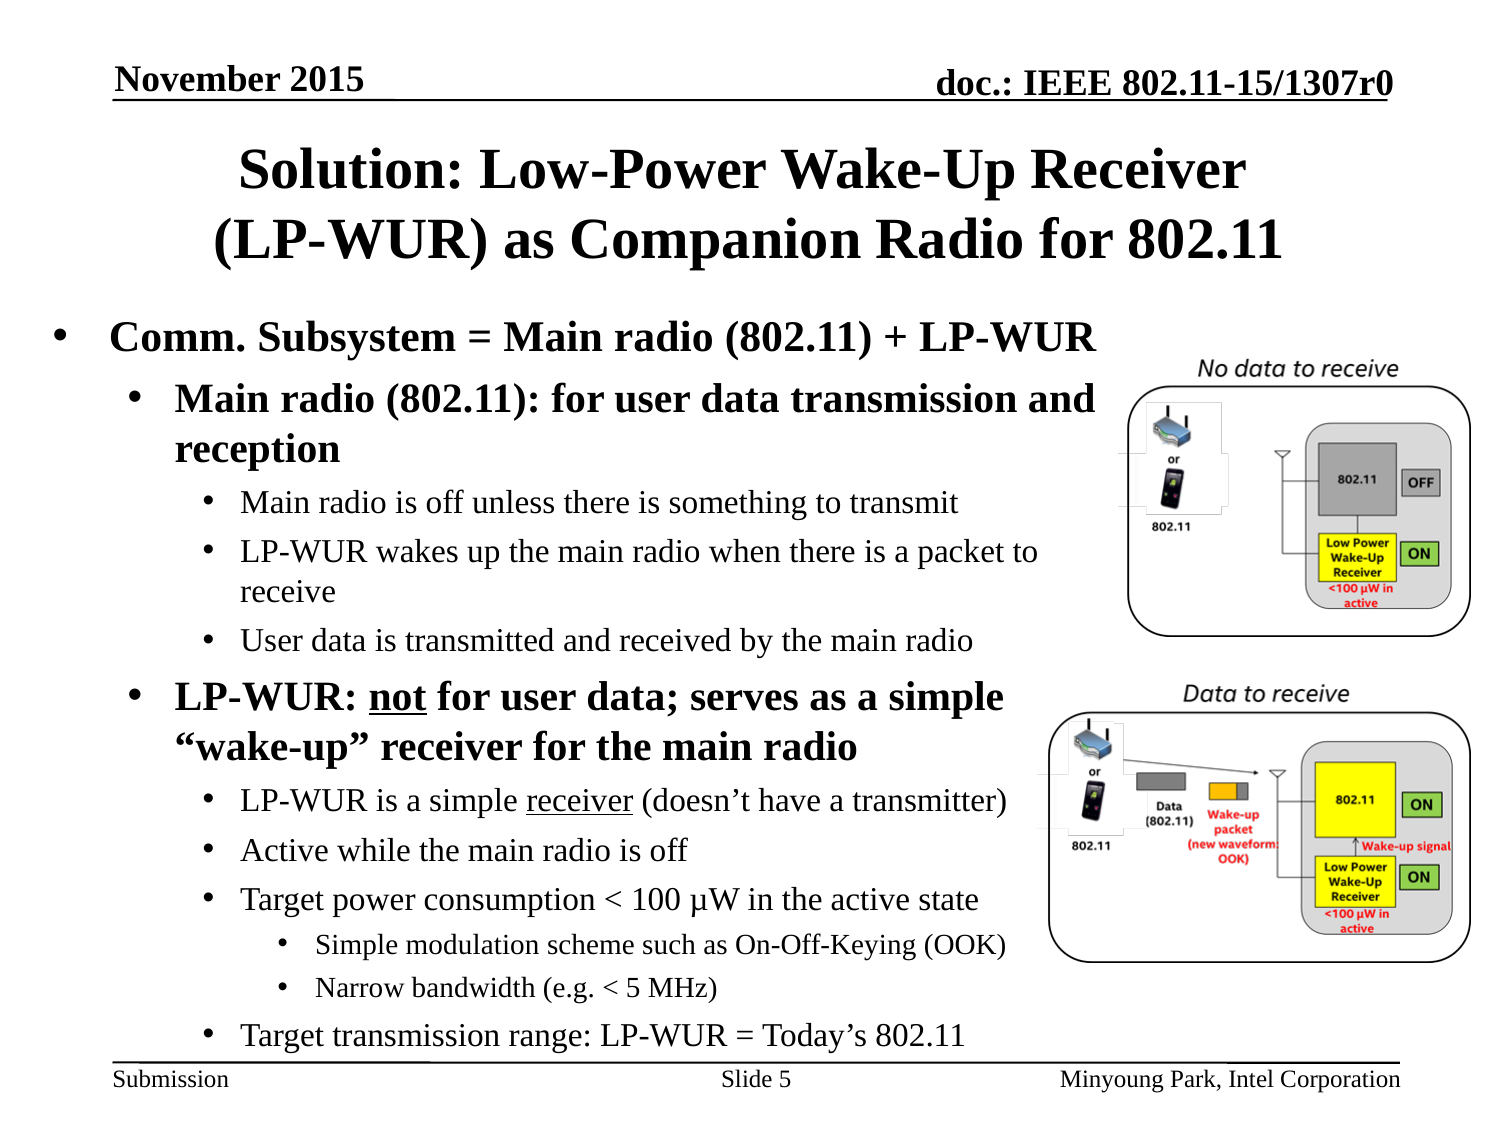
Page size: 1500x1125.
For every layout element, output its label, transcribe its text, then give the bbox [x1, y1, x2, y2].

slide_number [114, 54, 423, 100]
slide_number Slide 5 [712, 1061, 800, 1123]
list Comm. Subsystem = Main radio (802.11) + LP-WUR Main radio (802.11): for user data transmission and reception Main radio is off unless there is something to transmit LP-WUR wakes up the main radio when there is a packet to receive User data is transmitted and received by the main radio LP-WUR: not for user data; serves as a simple “wake-up” receiver for the main radio LP-WUR is a simple receiver (doesn’t have a transmitter) Active while the main radio is off Target power consumption < 100 µW in the active state Simple modulation scheme such as On-Off-Keying (OOK) Narrow bandwidth (e.g. < 5 MHz) Target transmission range: LP-WUR = Today’s 802.11 [37, 299, 1151, 1123]
picture [1118, 346, 1471, 637]
title Solution: Low-Power Wake-Up Receiver (LP-WUR) as Companion Radio for 802.11 [112, 112, 1388, 288]
picture [1037, 671, 1471, 963]
footer Minyoung Park, Intel Corporation [878, 1061, 1402, 1093]
